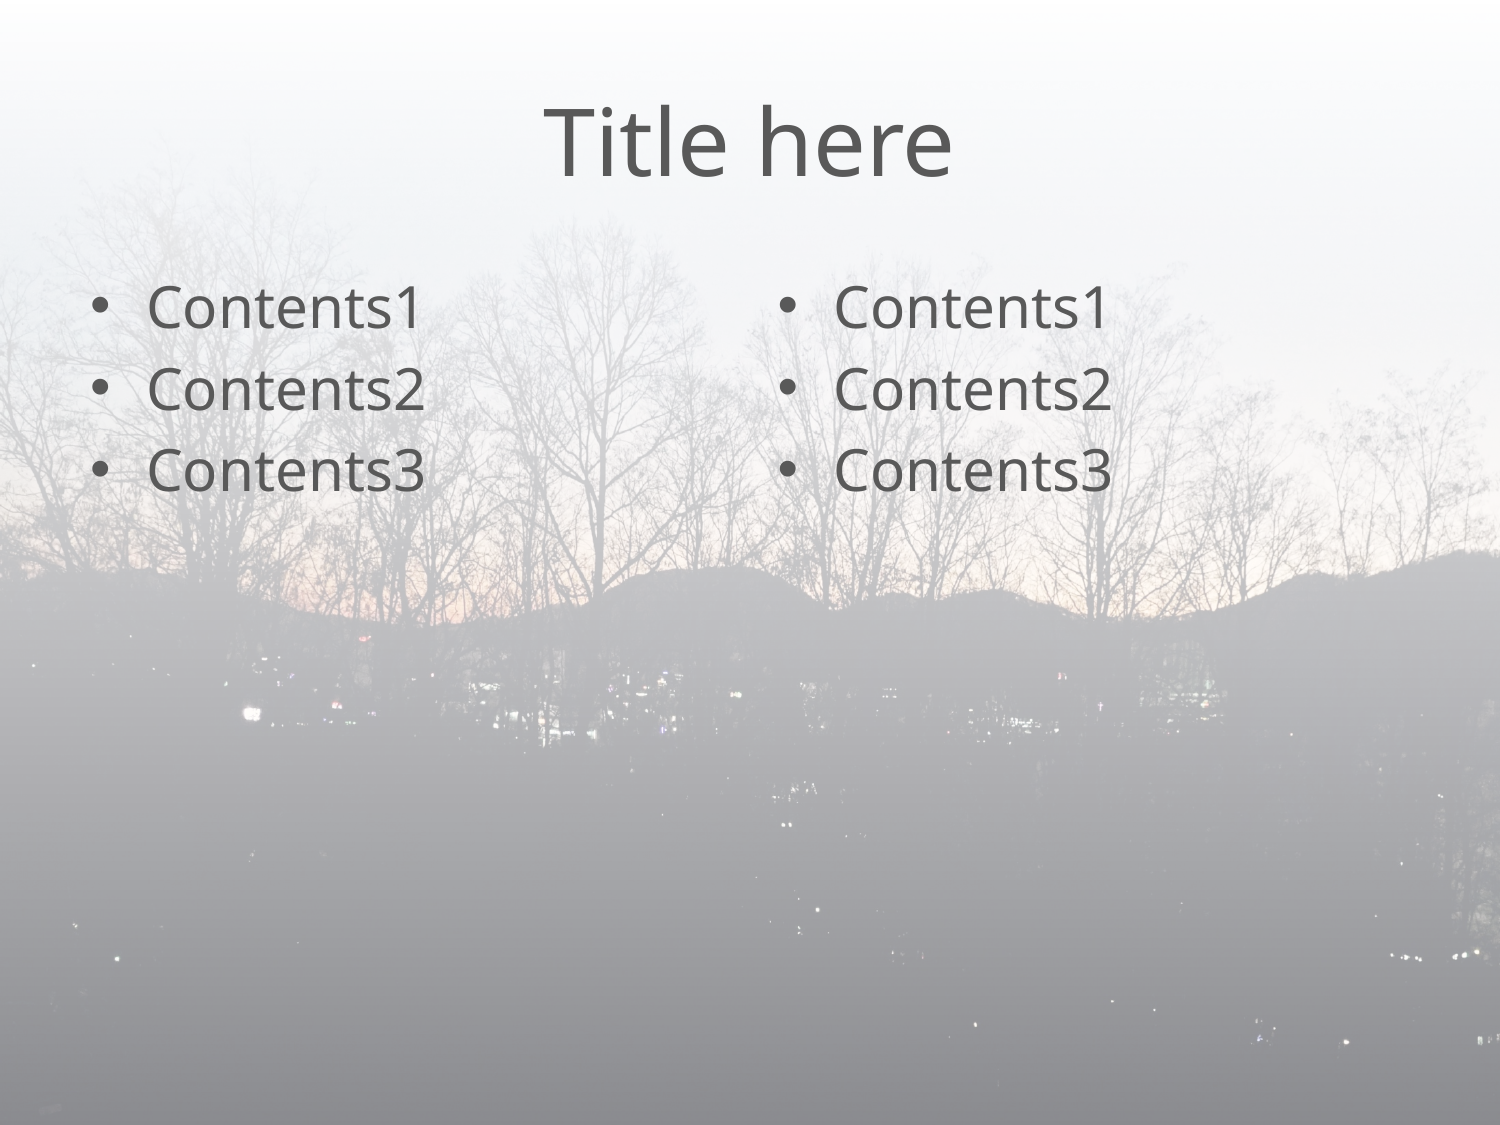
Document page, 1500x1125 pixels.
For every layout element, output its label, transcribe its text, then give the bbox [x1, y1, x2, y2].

list Contents1 Contents2 Contents3 [762, 262, 1425, 1005]
title Title here [75, 45, 1425, 233]
text_box [0, 0, 1500, 1125]
list Contents1 Contents2 Contents3 [75, 262, 738, 1005]
